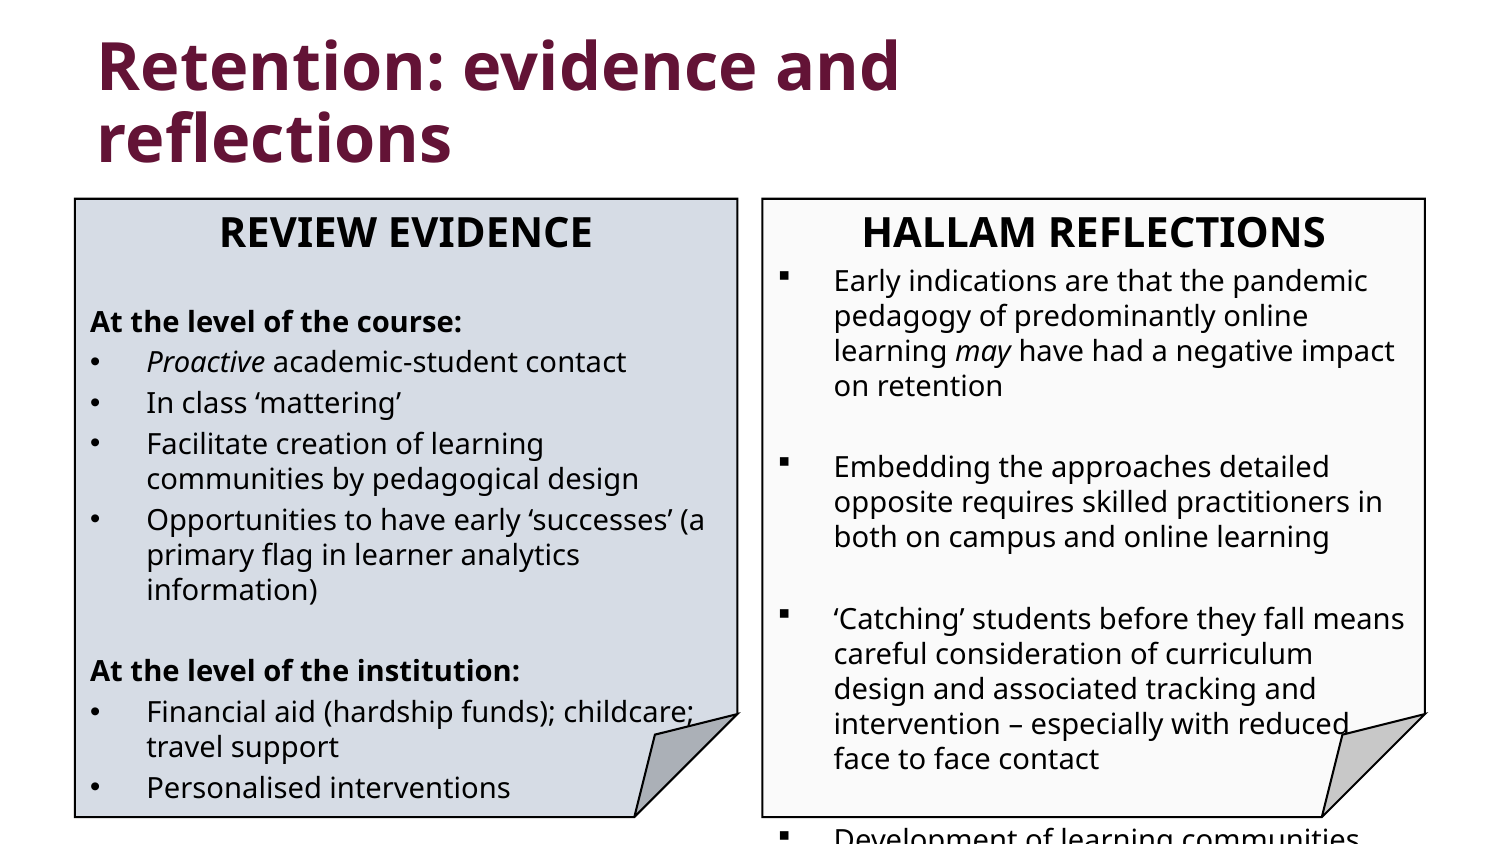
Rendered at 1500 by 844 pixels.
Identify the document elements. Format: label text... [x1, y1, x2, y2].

text_box HALLAM REFLECTIONS Early indications are that the pandemic pedagogy of predominantly online learning may have had a negative impact on retention Embedding the approaches detailed opposite requires skilled practitioners in both on campus and online learning ‘Catching’ students before they fall means careful consideration of curriculum design and associated tracking and intervention – especially with reduced face to face contact Development of learning communities [761, 197, 1429, 819]
title Retention: evidence and reflections [81, 0, 1224, 210]
text_box REVIEW EVIDENCE At the level of the course: Proactive academic-student contact In class ‘mattering’ Facilitate creation of learning communities by pedagogical design Opportunities to have early ‘successes’ (a primary flag in learner analytics information) At the level of the institution: Financial aid (hardship funds); childcare; travel support Personalised interventions [73, 197, 741, 819]
